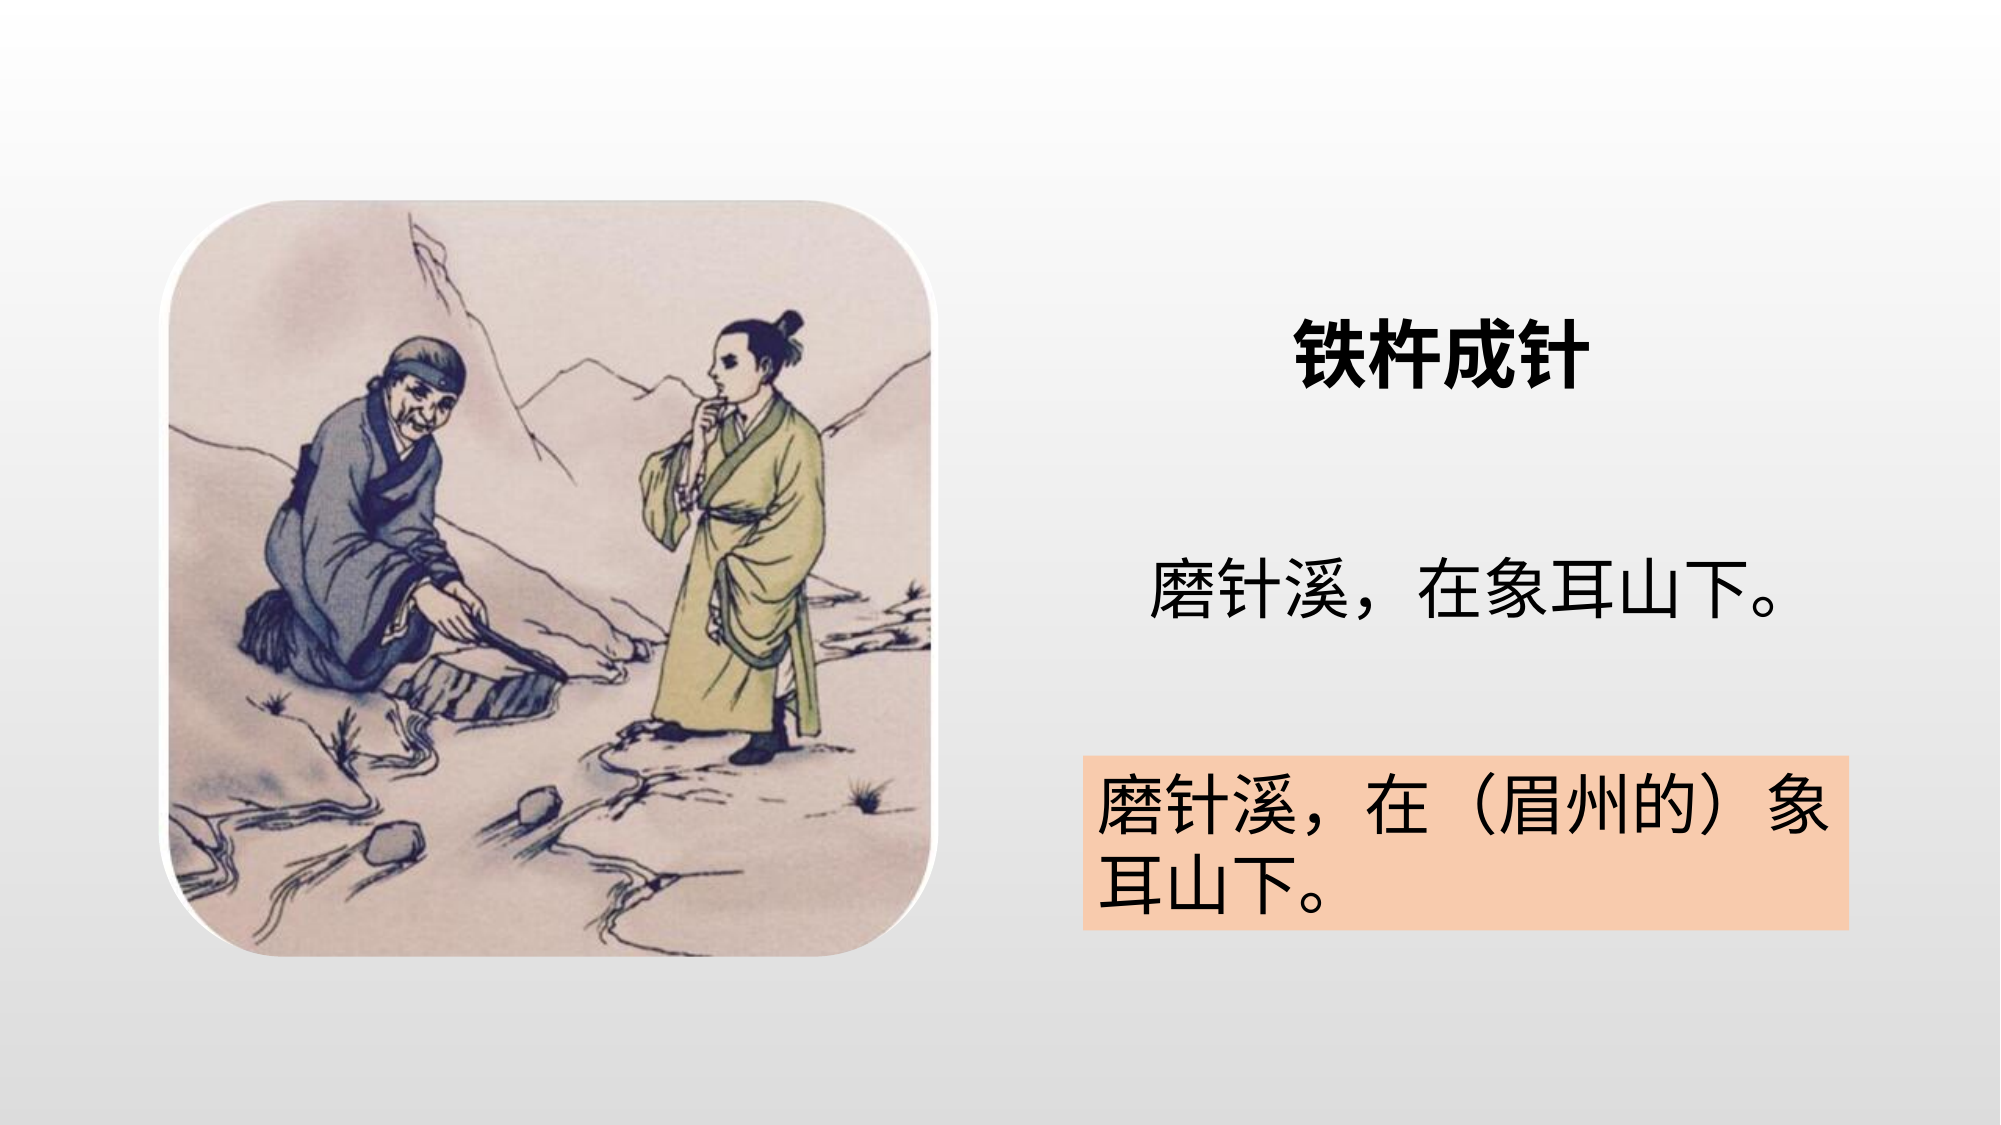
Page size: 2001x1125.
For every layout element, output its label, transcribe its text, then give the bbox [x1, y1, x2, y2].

text_box 铁杵成针 [1277, 299, 1608, 405]
text_box 磨针溪，在象耳山下。 [1088, 539, 1821, 635]
text_box 磨针溪，在（眉州的）象耳山下。 [1083, 755, 1850, 931]
picture [158, 200, 939, 957]
